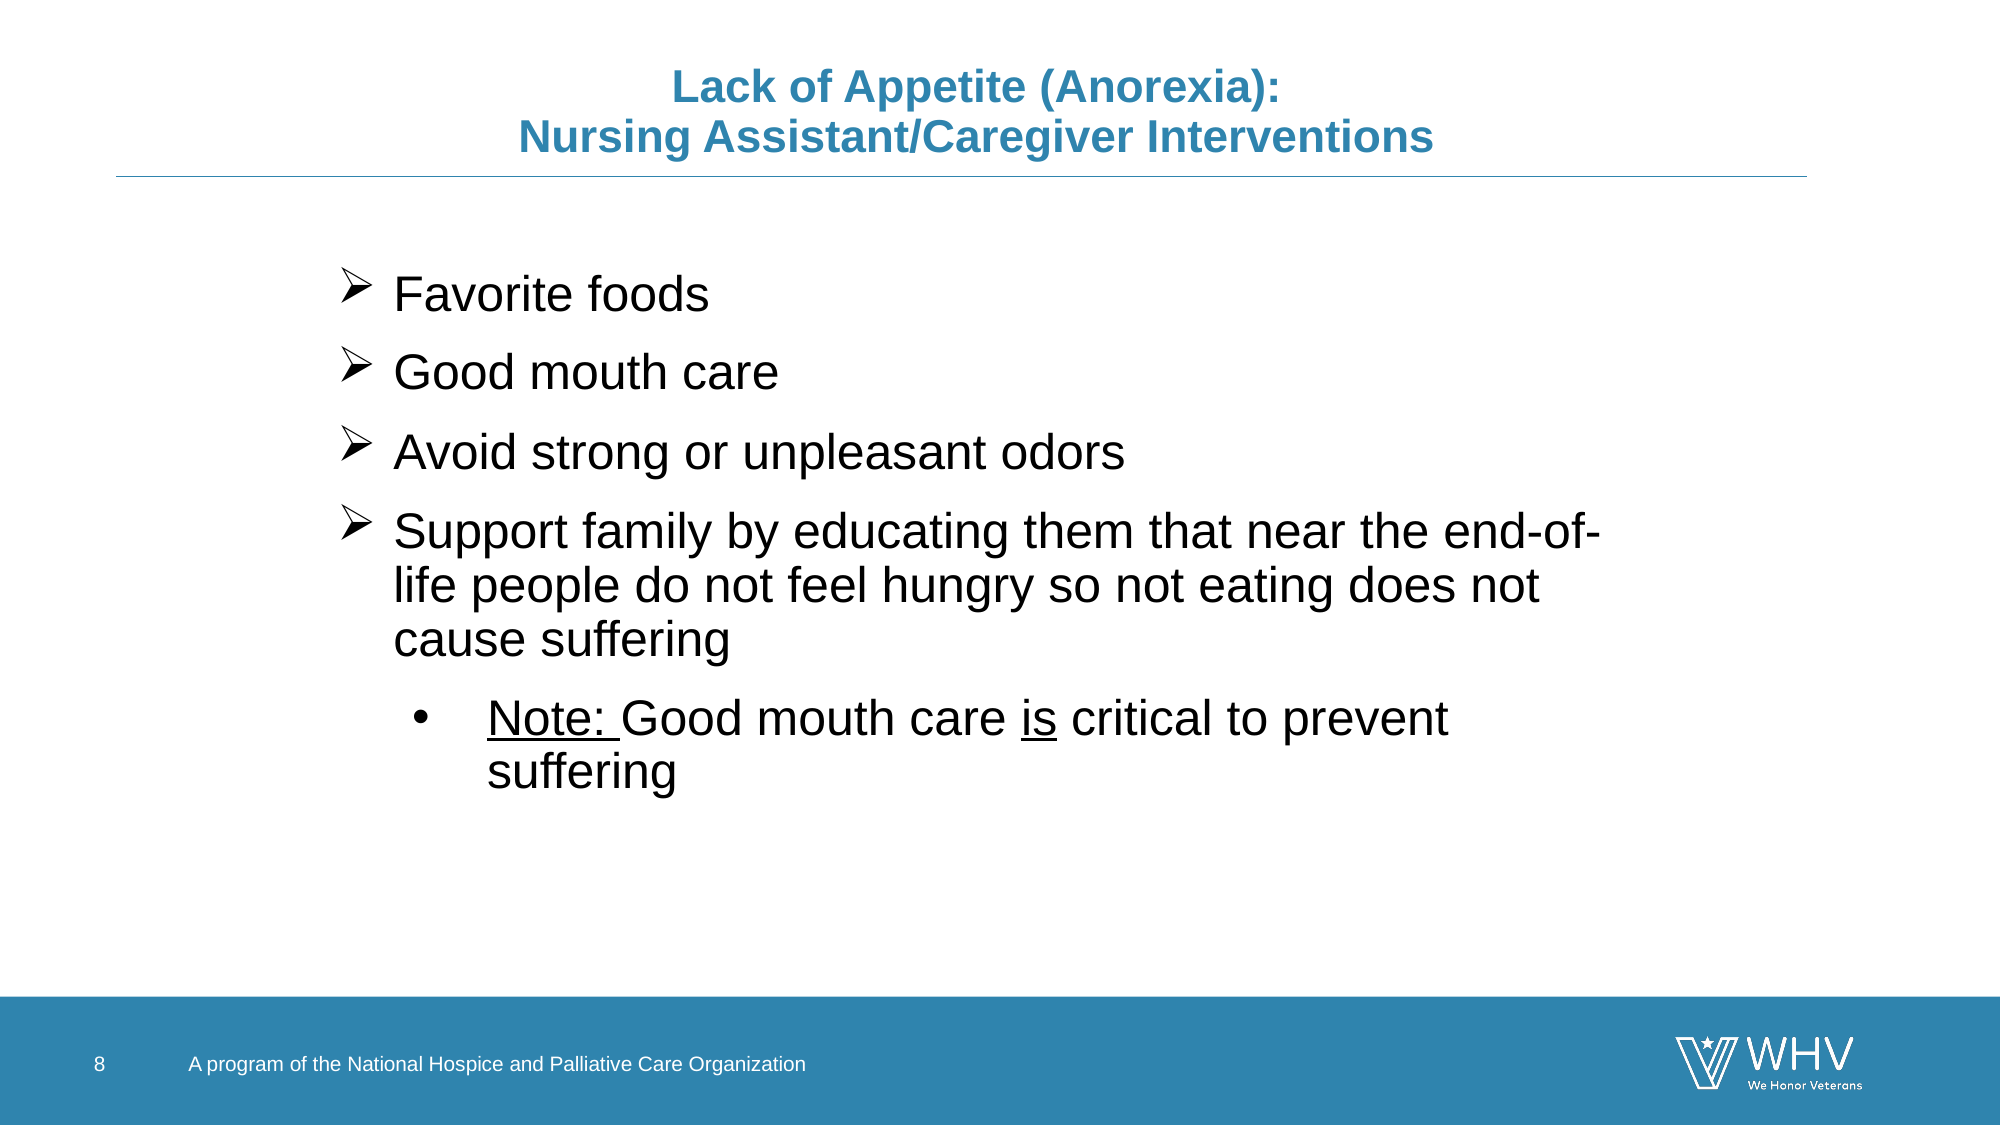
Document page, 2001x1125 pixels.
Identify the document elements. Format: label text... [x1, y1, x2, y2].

slide_number A program of the National Hospice and Palliative Care Organization [173, 1042, 869, 1103]
title Lack of Appetite (Anorexia): Nursing Assistant/Caregiver Interventions [24, 54, 1929, 171]
list Favorite foods Good mouth care Avoid strong or unpleasant odors Support family by educating them that near the end-of-life people do not feel hungry so not eating does not cause suffering Note: Good mouth care is critical to prevent suffering [322, 260, 1632, 991]
slide_number 8 [79, 1042, 154, 1103]
